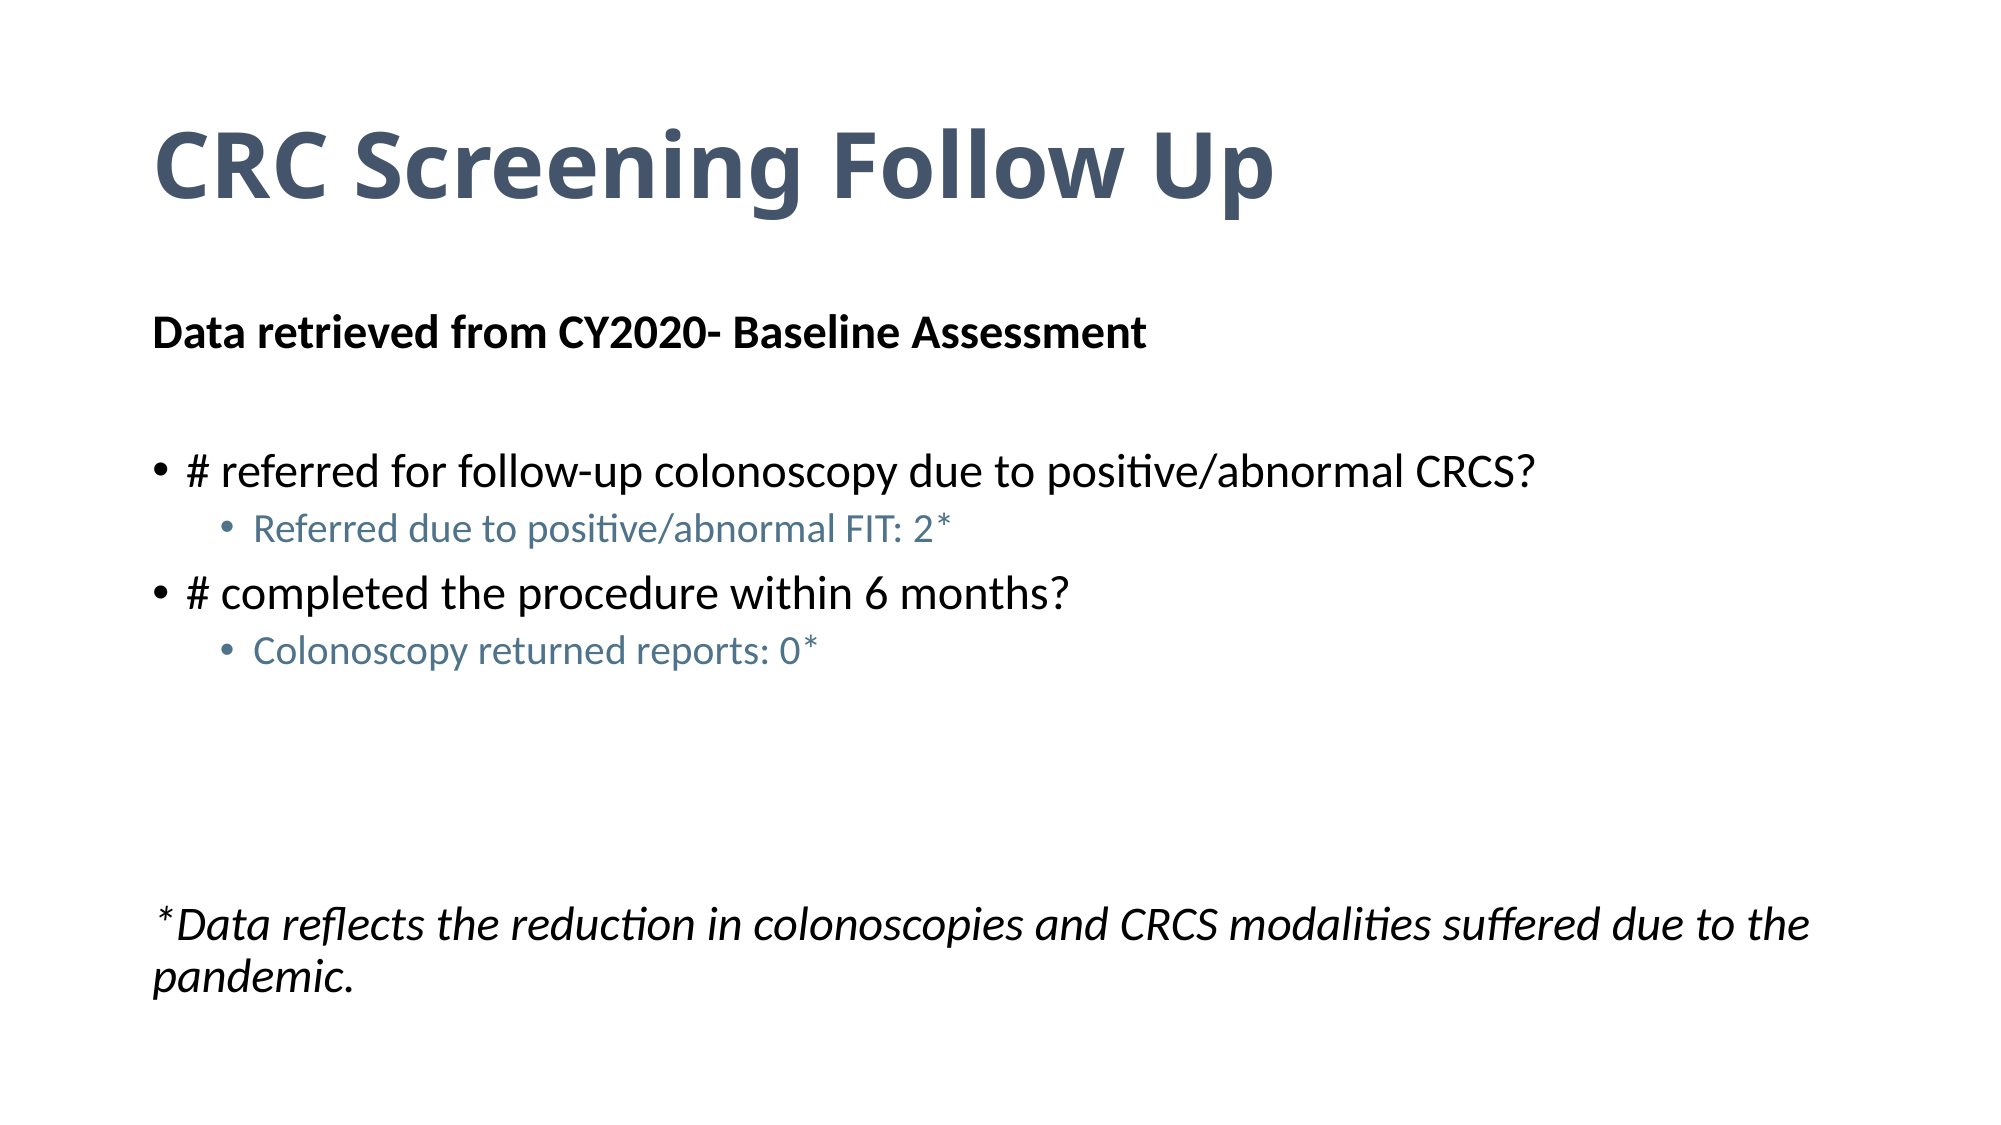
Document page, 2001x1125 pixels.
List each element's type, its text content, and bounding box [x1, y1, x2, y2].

title CRC Screening Follow Up [137, 59, 1863, 278]
list Data retrieved from CY2020- Baseline Assessment # referred for follow-up colonoscopy due to positive/abnormal CRCS? Referred due to positive/abnormal FIT: 2* # completed the procedure within 6 months? Colonoscopy returned reports: 0* *Data reflects the reduction in colonoscopies and CRCS modalities suffered due to the pandemic. [137, 299, 1863, 1014]
